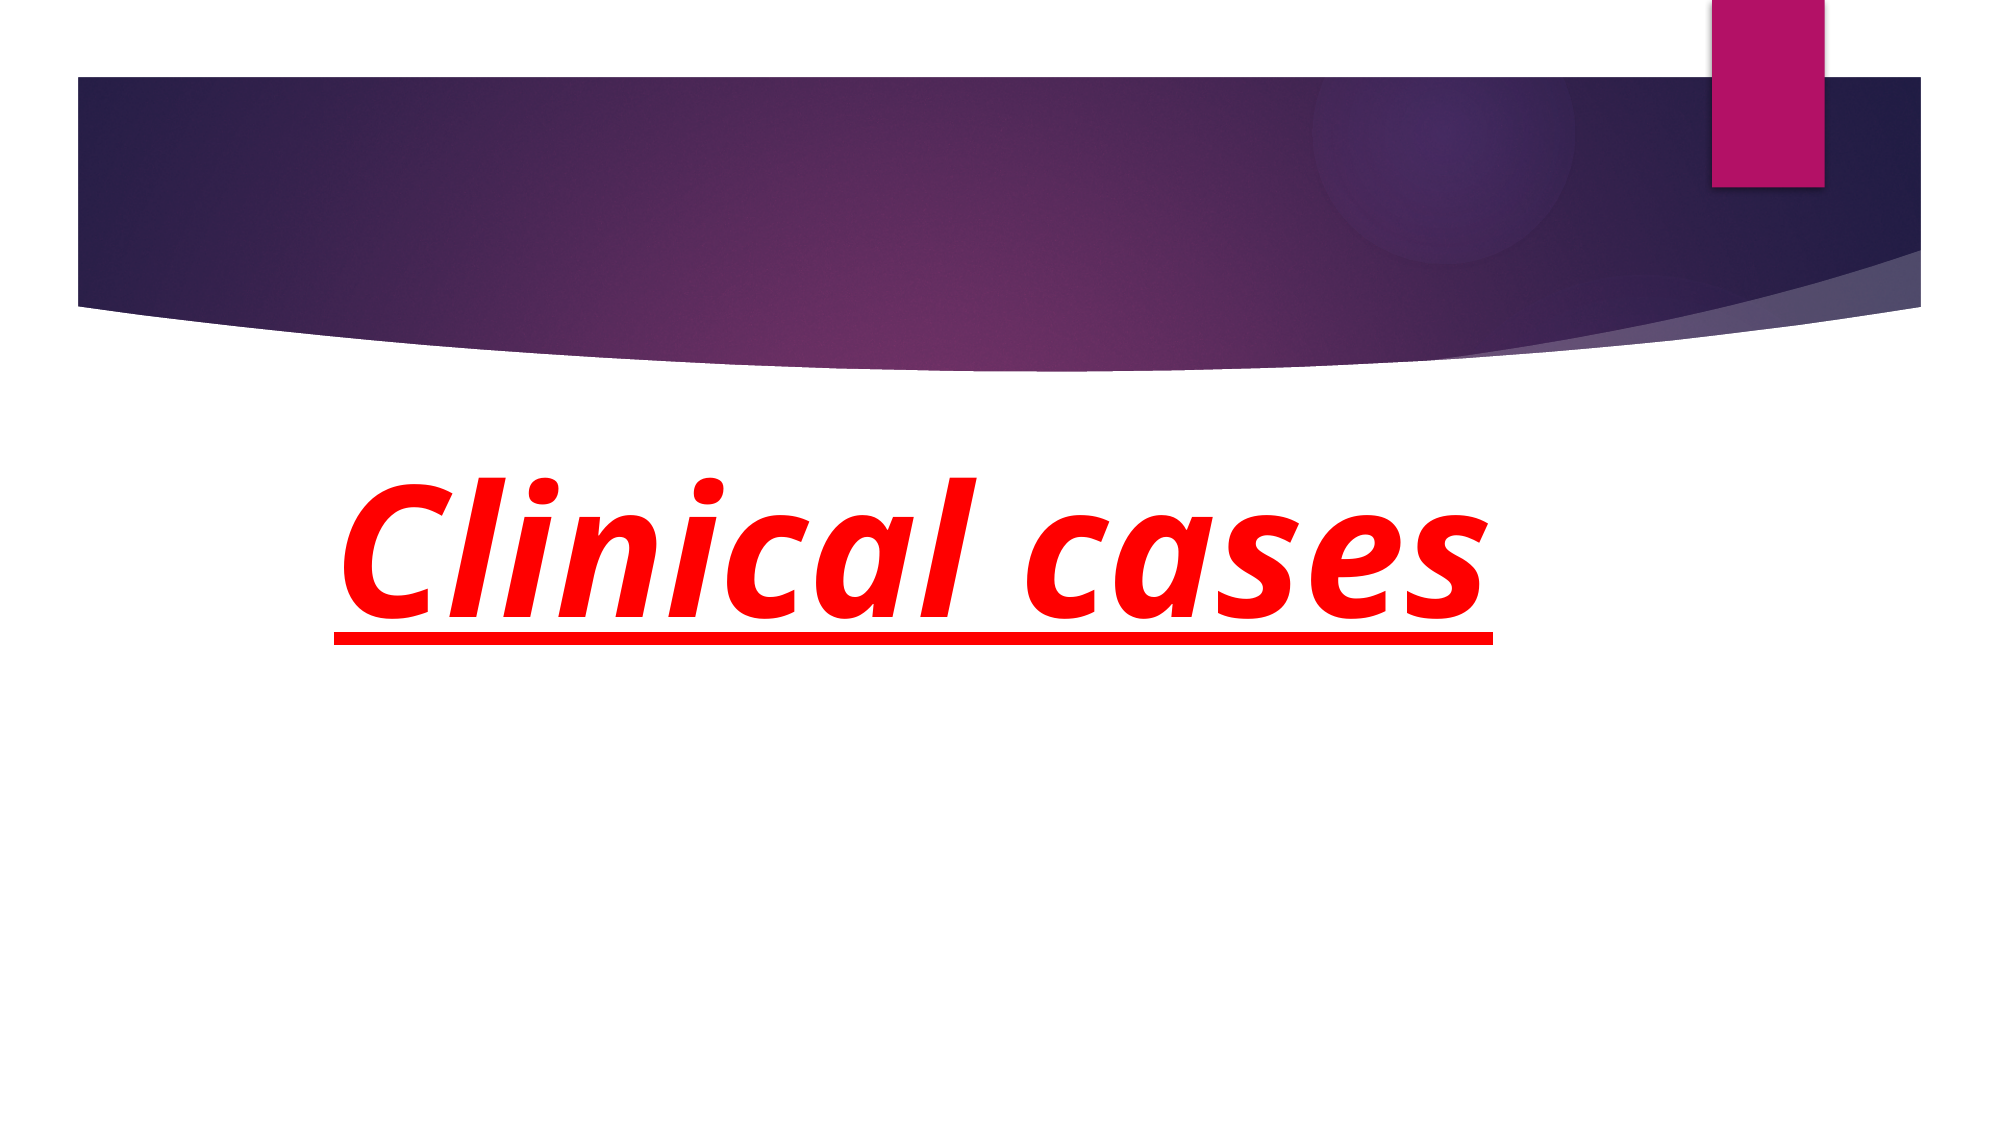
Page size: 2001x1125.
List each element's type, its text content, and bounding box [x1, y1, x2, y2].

list Clinical cases [189, 427, 1638, 988]
